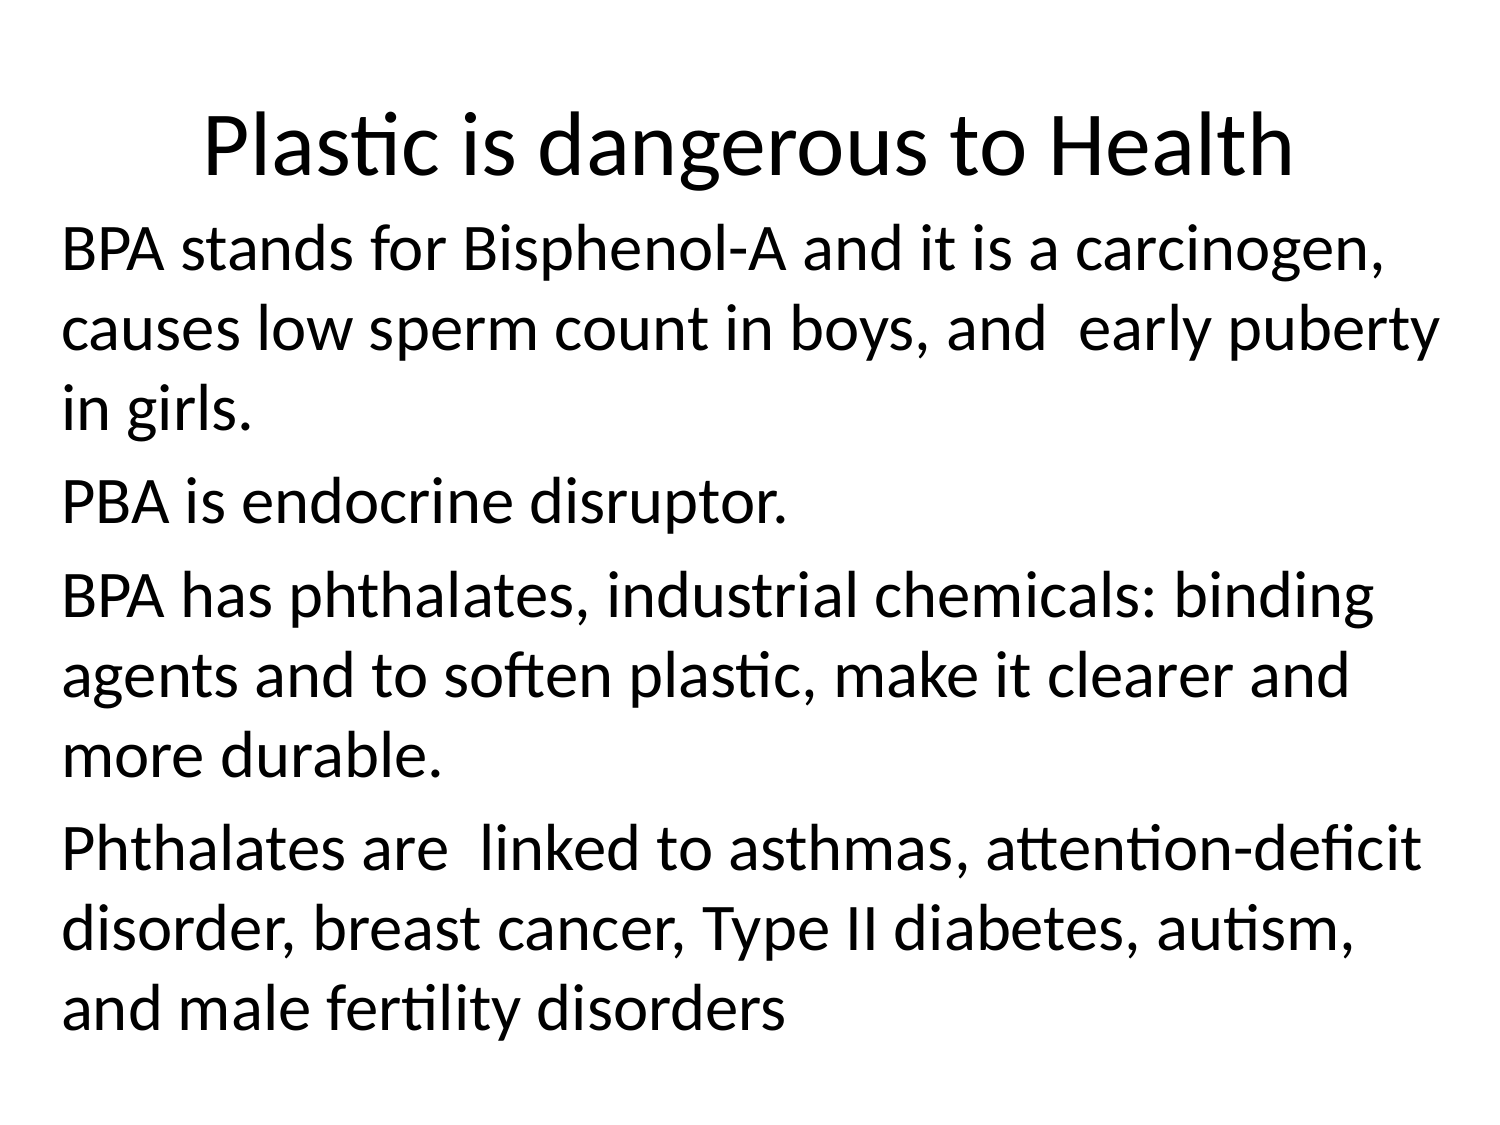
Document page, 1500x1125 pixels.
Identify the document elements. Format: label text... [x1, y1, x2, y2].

title Plastic is dangerous to Health [75, 45, 1425, 195]
list BPA stands for Bisphenol-A and it is a carcinogen, causes low sperm count in boys, and early puberty in girls. PBA is endocrine disruptor. BPA has phthalates, industrial chemicals: binding agents and to soften plastic, make it clearer and more durable. Phthalates are linked to asthmas, attention-deficit disorder, breast cancer, Type II diabetes, autism, and male fertility disorders [46, 195, 1472, 1059]
